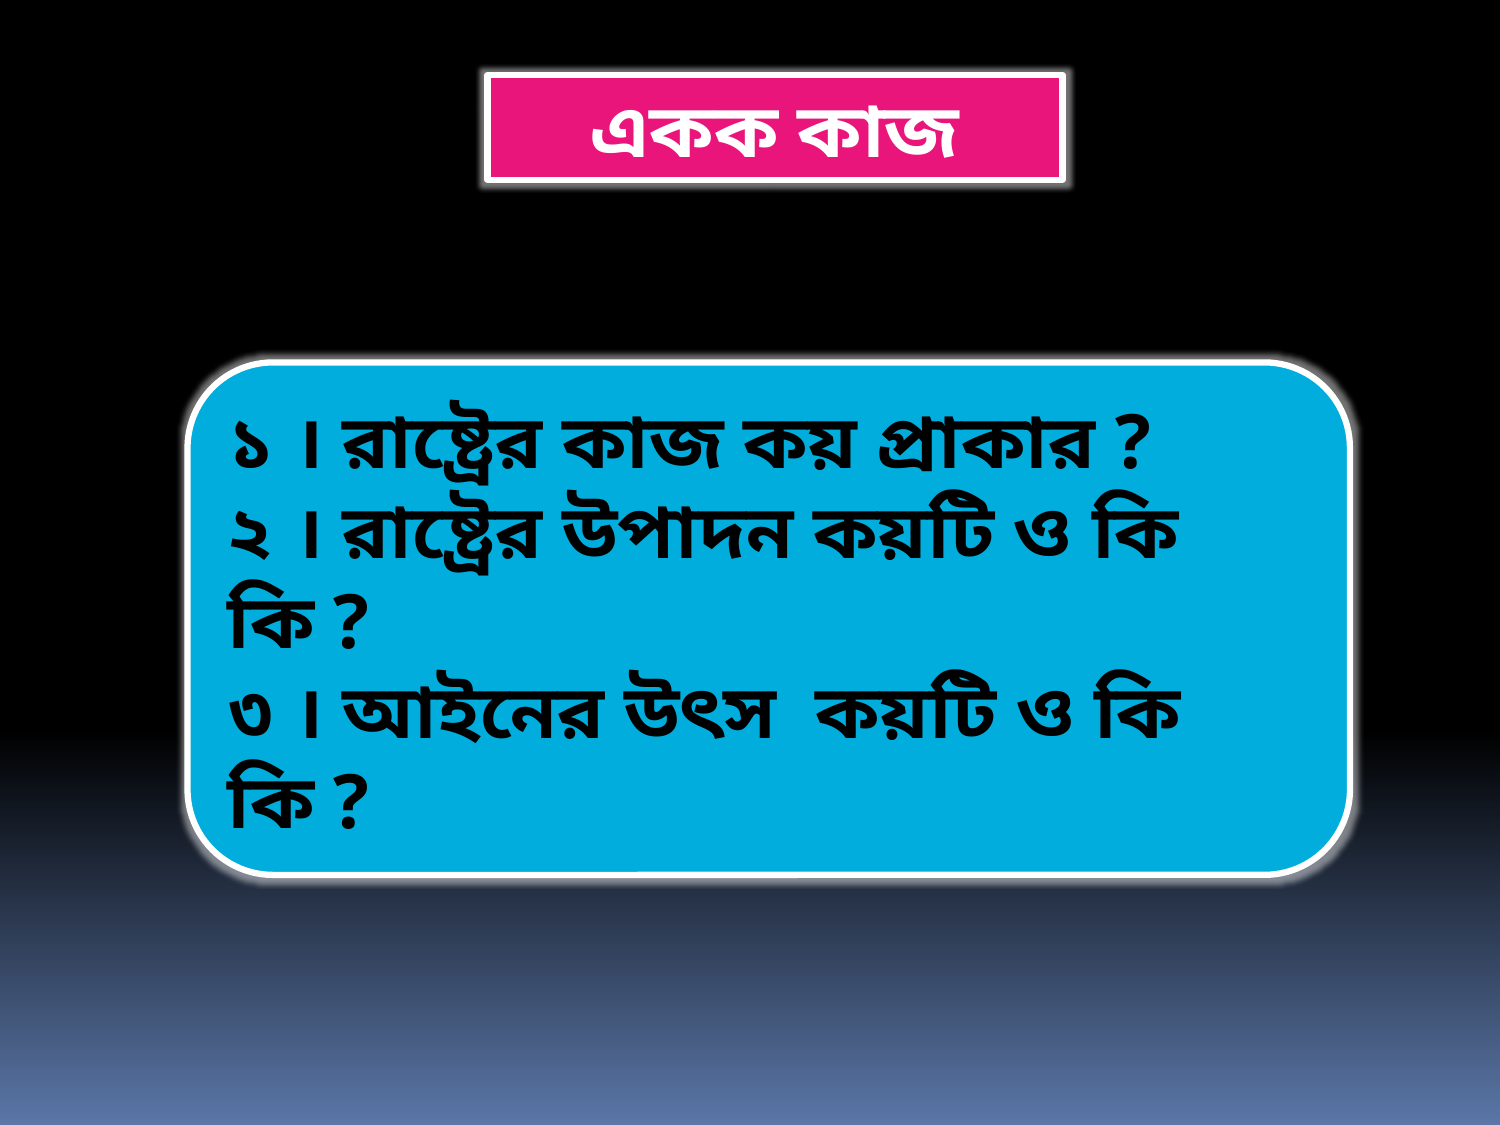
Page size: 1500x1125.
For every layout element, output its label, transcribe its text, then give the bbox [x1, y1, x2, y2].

text_box একক কাজ [484, 72, 1066, 183]
text_box ১ । রাষ্ট্রের কাজ কয় প্রাকার ? ২ । রাষ্ট্রের উপাদন কয়টি ও কি কি ? ৩ । আইনের উৎস কয়টি ও কি কি ? [184, 359, 1354, 879]
